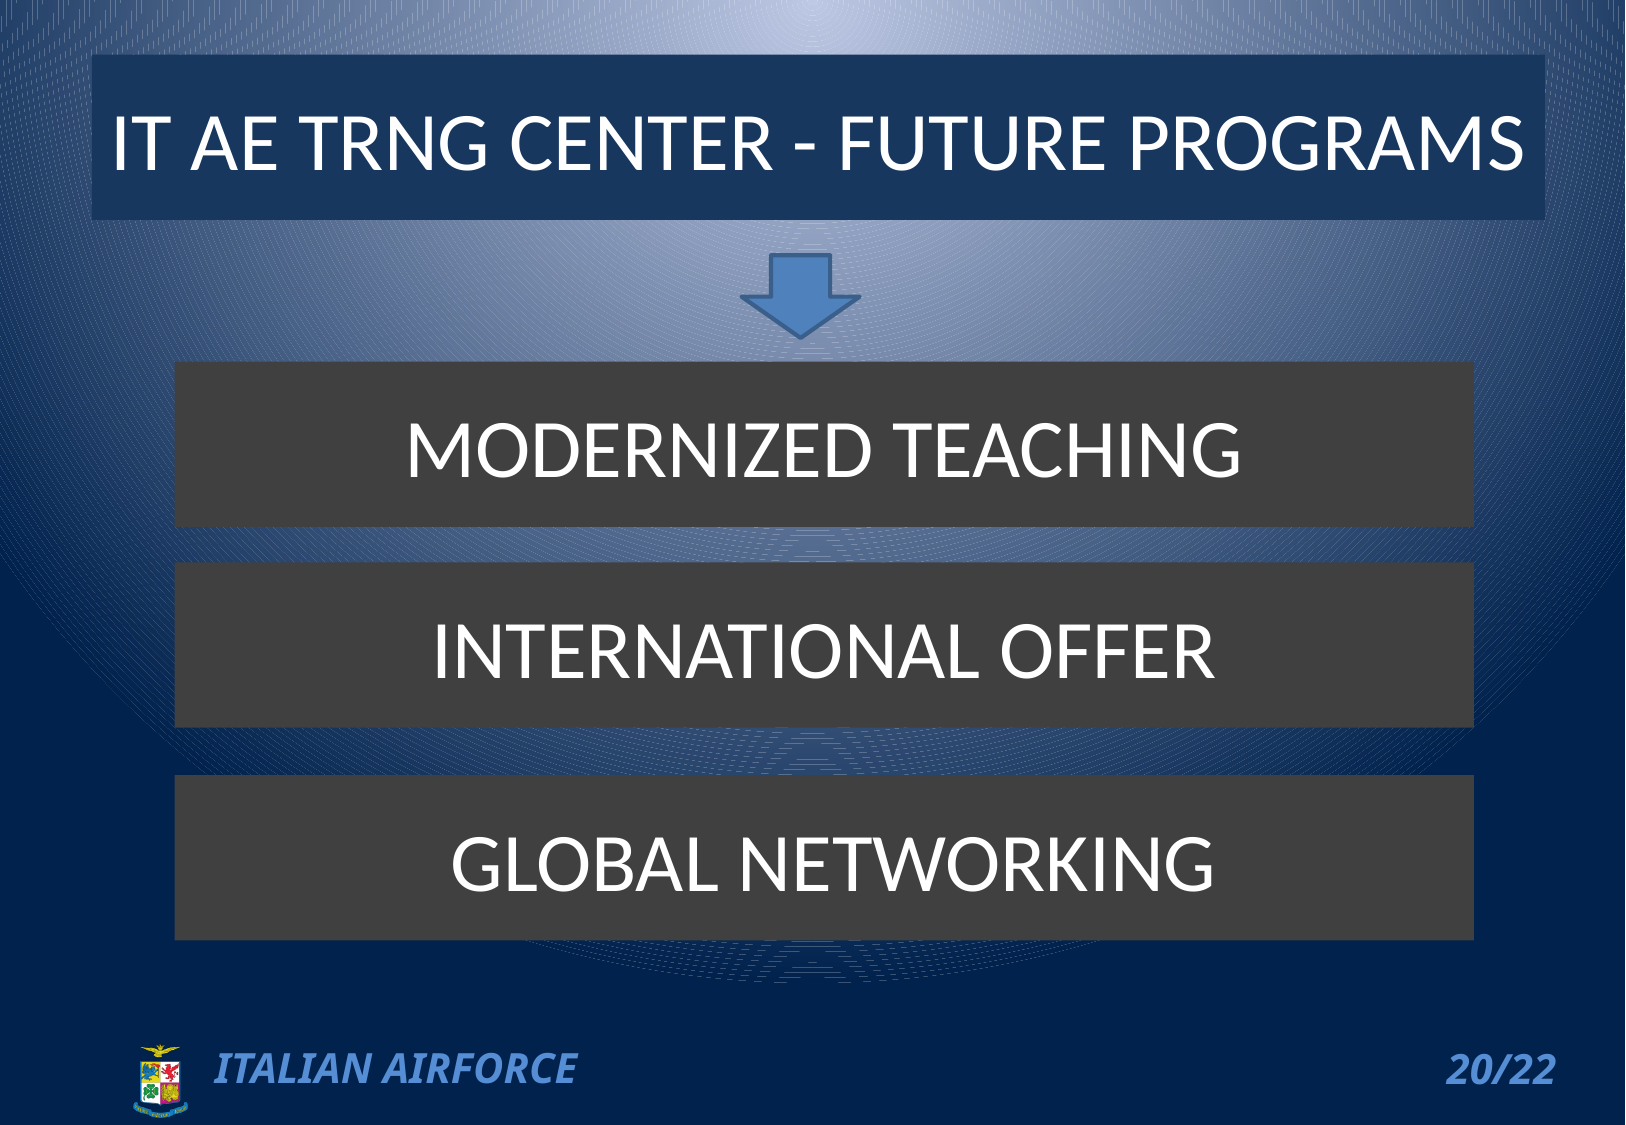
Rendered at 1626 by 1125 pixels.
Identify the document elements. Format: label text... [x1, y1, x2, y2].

text_box MODERNIZED TEACHING [172, 360, 1476, 529]
text_box 20/22 [1432, 1035, 1592, 1100]
text_box GLOBAL NETWORKING [172, 773, 1476, 942]
text_box INTERNATIONAL OFFER [172, 560, 1476, 730]
text_box ITALIAN AIRFORCE [200, 1034, 880, 1100]
text_box IT AE TRNG CENTER - FUTURE PROGRAMS [90, 52, 1547, 222]
picture [133, 1044, 188, 1118]
text_box [739, 253, 862, 340]
